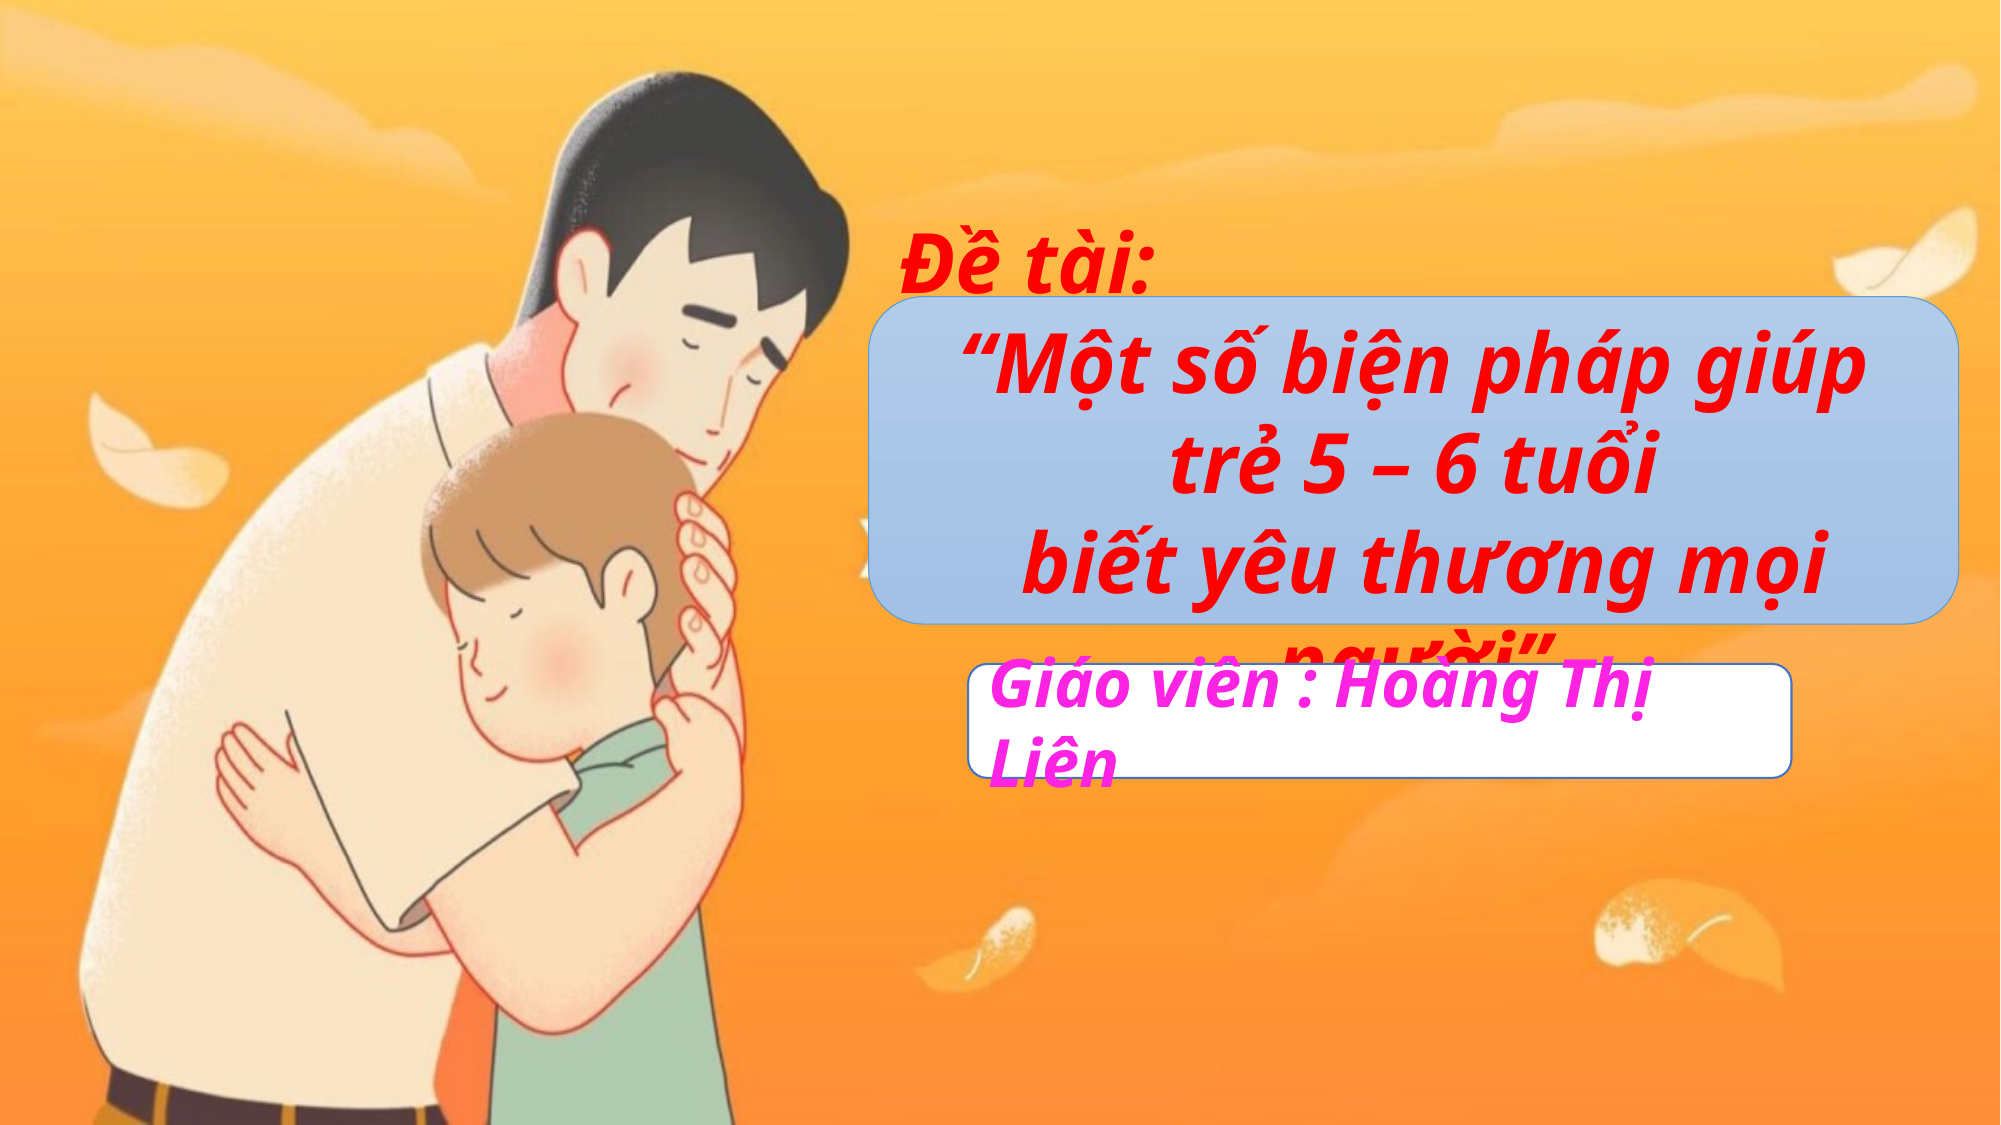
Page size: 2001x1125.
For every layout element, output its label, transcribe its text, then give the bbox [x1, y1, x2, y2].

picture [0, 0, 2001, 1125]
text_box Giáo viên : Hoàng Thị Liên [967, 662, 1793, 779]
text_box Đề tài: “Một số biện pháp giúp trẻ 5 – 6 tuổi biết yêu thương mọi người” [868, 296, 1960, 625]
text_box [522, 190, 1414, 251]
